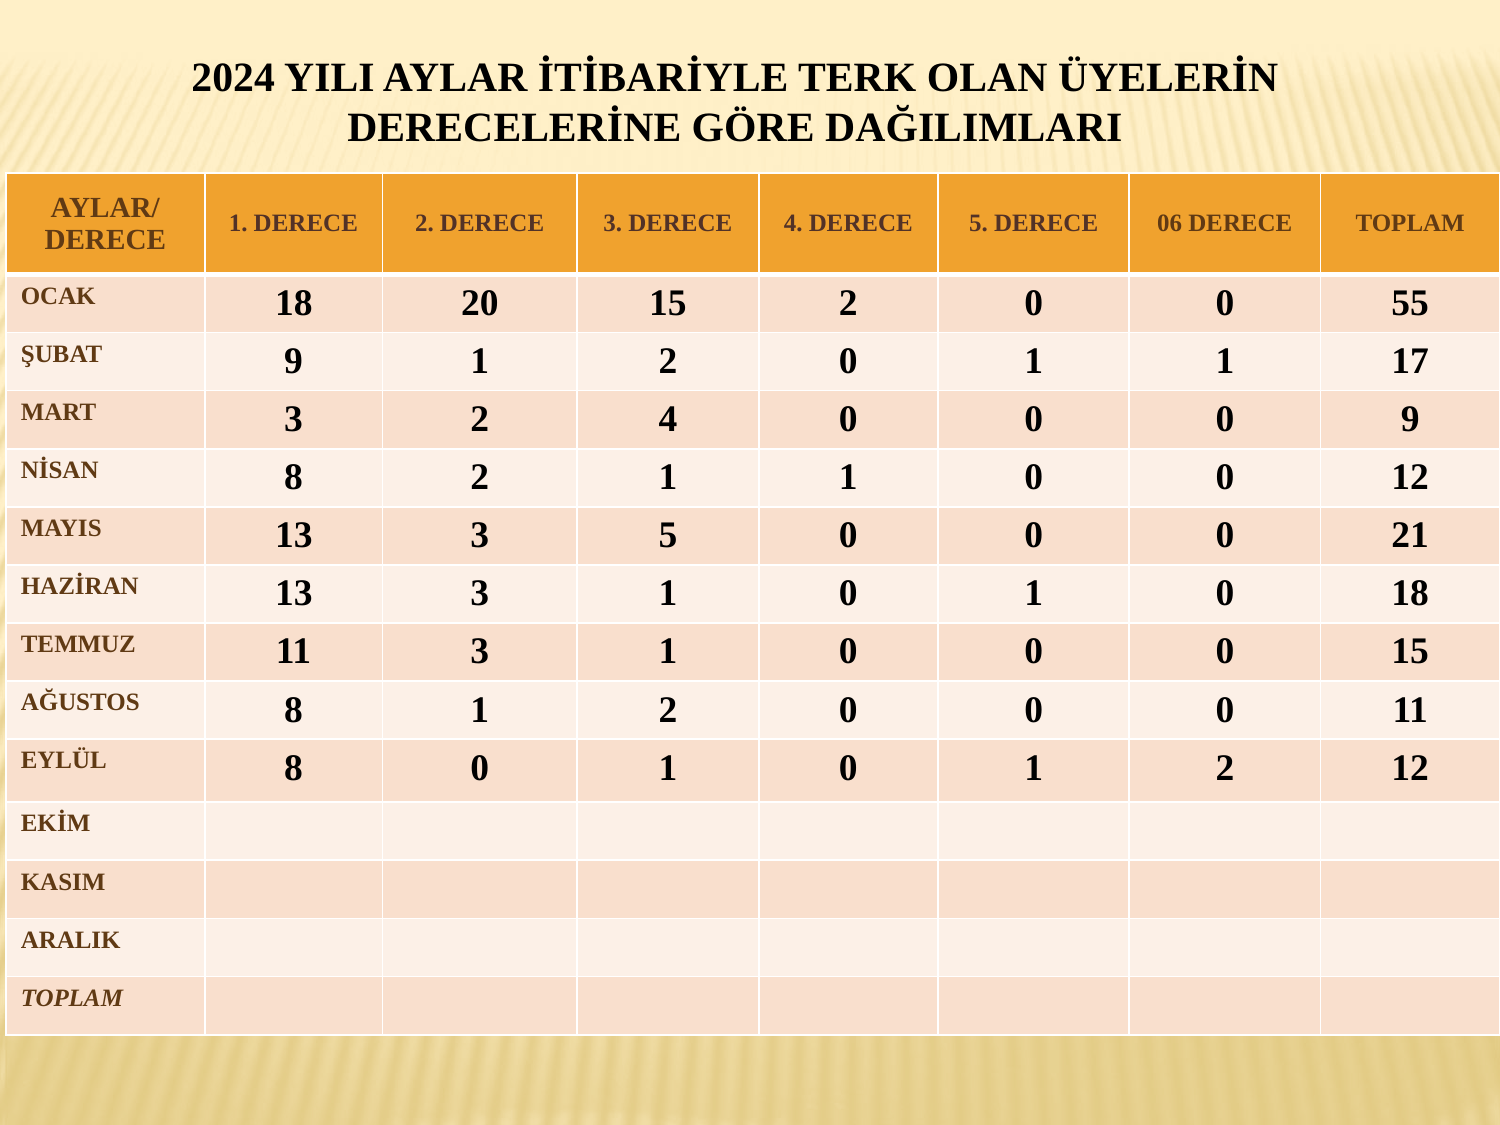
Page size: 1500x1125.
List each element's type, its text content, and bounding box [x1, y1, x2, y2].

table_cell 5 [578, 508, 758, 564]
table_cell TOPLAM [7, 977, 204, 1034]
table_cell 9 [1321, 391, 1499, 448]
table_cell 0 [939, 508, 1128, 564]
table_cell EYLÜL [7, 740, 204, 801]
table_cell [206, 861, 382, 918]
table_cell [1130, 977, 1320, 1034]
table_cell [760, 861, 937, 918]
table_cell 2 [760, 277, 937, 332]
table_cell 3 [383, 566, 576, 622]
table_cell 4 [578, 391, 758, 448]
table_cell [1130, 861, 1320, 918]
table_cell 21 [1321, 508, 1499, 564]
table_cell 17 [1321, 333, 1499, 390]
table_cell 3 [383, 508, 576, 564]
table_cell 0 [939, 682, 1128, 738]
table_header 1. DERECE [206, 174, 382, 272]
table_cell 1 [939, 740, 1128, 801]
table_cell 3 [206, 391, 382, 448]
table_cell [383, 861, 576, 918]
table_cell 0 [1130, 391, 1320, 448]
table_cell 9 [206, 333, 382, 390]
table_cell 0 [1130, 277, 1320, 332]
table_cell 1 [383, 682, 576, 738]
table_header AYLAR/ DERECE [7, 174, 204, 272]
table_cell 0 [760, 624, 937, 680]
table_cell OCAK [7, 277, 204, 332]
table_cell 2 [578, 682, 758, 738]
table_cell 0 [760, 508, 937, 564]
table_cell TEMMUZ [7, 624, 204, 680]
table_cell 1 [578, 450, 758, 506]
table_cell 3 [383, 624, 576, 680]
table_cell 0 [1130, 508, 1320, 564]
table_cell 11 [206, 624, 382, 680]
table_cell 0 [760, 391, 937, 448]
table_cell [1321, 803, 1499, 859]
table_cell 1 [383, 333, 576, 390]
table_cell [1321, 977, 1499, 1034]
table_cell [383, 803, 576, 859]
table_cell 0 [1130, 624, 1320, 680]
table_cell AĞUSTOS [7, 682, 204, 738]
table_header 5. DERECE [939, 174, 1128, 272]
table_header 06 DERECE [1130, 174, 1320, 272]
table_cell 1 [939, 333, 1128, 390]
table_cell 0 [383, 740, 576, 801]
table_cell [578, 803, 758, 859]
table_cell [1321, 919, 1499, 976]
table_cell 0 [939, 450, 1128, 506]
table_cell [939, 977, 1128, 1034]
table_cell 15 [578, 277, 758, 332]
table_cell 8 [206, 740, 382, 801]
table_cell HAZİRAN [7, 566, 204, 622]
table_cell 1 [578, 624, 758, 680]
table_cell 1 [760, 450, 937, 506]
table_cell [1130, 803, 1320, 859]
table_cell ARALIK [7, 919, 204, 976]
table_cell 2 [383, 391, 576, 448]
table_cell 1 [578, 566, 758, 622]
table_cell [206, 803, 382, 859]
table_cell 1 [578, 740, 758, 801]
table_cell 2 [578, 333, 758, 390]
title 2024 YILI AYLAR İTİBARİYLE TERK OLAN ÜYELERİN DERECELERİNE GÖRE DAĞILIMLARI [41, 42, 1429, 172]
table_cell KASIM [7, 861, 204, 918]
table_cell 18 [206, 277, 382, 332]
table_cell 12 [1321, 450, 1499, 506]
table_cell 55 [1321, 277, 1499, 332]
table_cell 0 [760, 740, 937, 801]
table_header 2. DERECE [383, 174, 576, 272]
table_cell 12 [1321, 740, 1499, 801]
table_cell [939, 861, 1128, 918]
table_cell ŞUBAT [7, 333, 204, 390]
table_cell [206, 919, 382, 976]
table_header TOPLAM [1321, 174, 1499, 272]
table_cell 0 [939, 277, 1128, 332]
table_cell 2 [383, 450, 576, 506]
table_header 4. DERECE [760, 174, 937, 272]
table_cell 20 [383, 277, 576, 332]
table_cell [939, 919, 1128, 976]
table_header 3. DERECE [578, 174, 758, 272]
table_cell [1130, 919, 1320, 976]
table_cell 0 [760, 333, 937, 390]
table_cell [578, 919, 758, 976]
table_cell 0 [1130, 682, 1320, 738]
table_cell NİSAN [7, 450, 204, 506]
table_cell [383, 977, 576, 1034]
table_cell [760, 977, 937, 1034]
table_cell [1321, 861, 1499, 918]
table_cell 0 [760, 566, 937, 622]
table_cell 15 [1321, 624, 1499, 680]
table_cell 0 [1130, 450, 1320, 506]
table_cell [760, 919, 937, 976]
table_cell MAYIS [7, 508, 204, 564]
table_cell 13 [206, 566, 382, 622]
table_cell 0 [939, 391, 1128, 448]
table_cell [383, 919, 576, 976]
table_cell 0 [939, 624, 1128, 680]
table_cell 0 [1130, 566, 1320, 622]
table_cell [760, 803, 937, 859]
table_cell [578, 861, 758, 918]
table_cell [206, 977, 382, 1034]
table_cell 2 [1130, 740, 1320, 801]
table_cell 1 [939, 566, 1128, 622]
table_cell 8 [206, 682, 382, 738]
table_cell [939, 803, 1128, 859]
table_cell 11 [1321, 682, 1499, 738]
table_cell [578, 977, 758, 1034]
table_cell EKİM [7, 803, 204, 859]
table_cell 1 [1130, 333, 1320, 390]
table_cell 0 [760, 682, 937, 738]
table_cell MART [7, 391, 204, 448]
table_cell 13 [206, 508, 382, 564]
table_cell 18 [1321, 566, 1499, 622]
table_cell 8 [206, 450, 382, 506]
